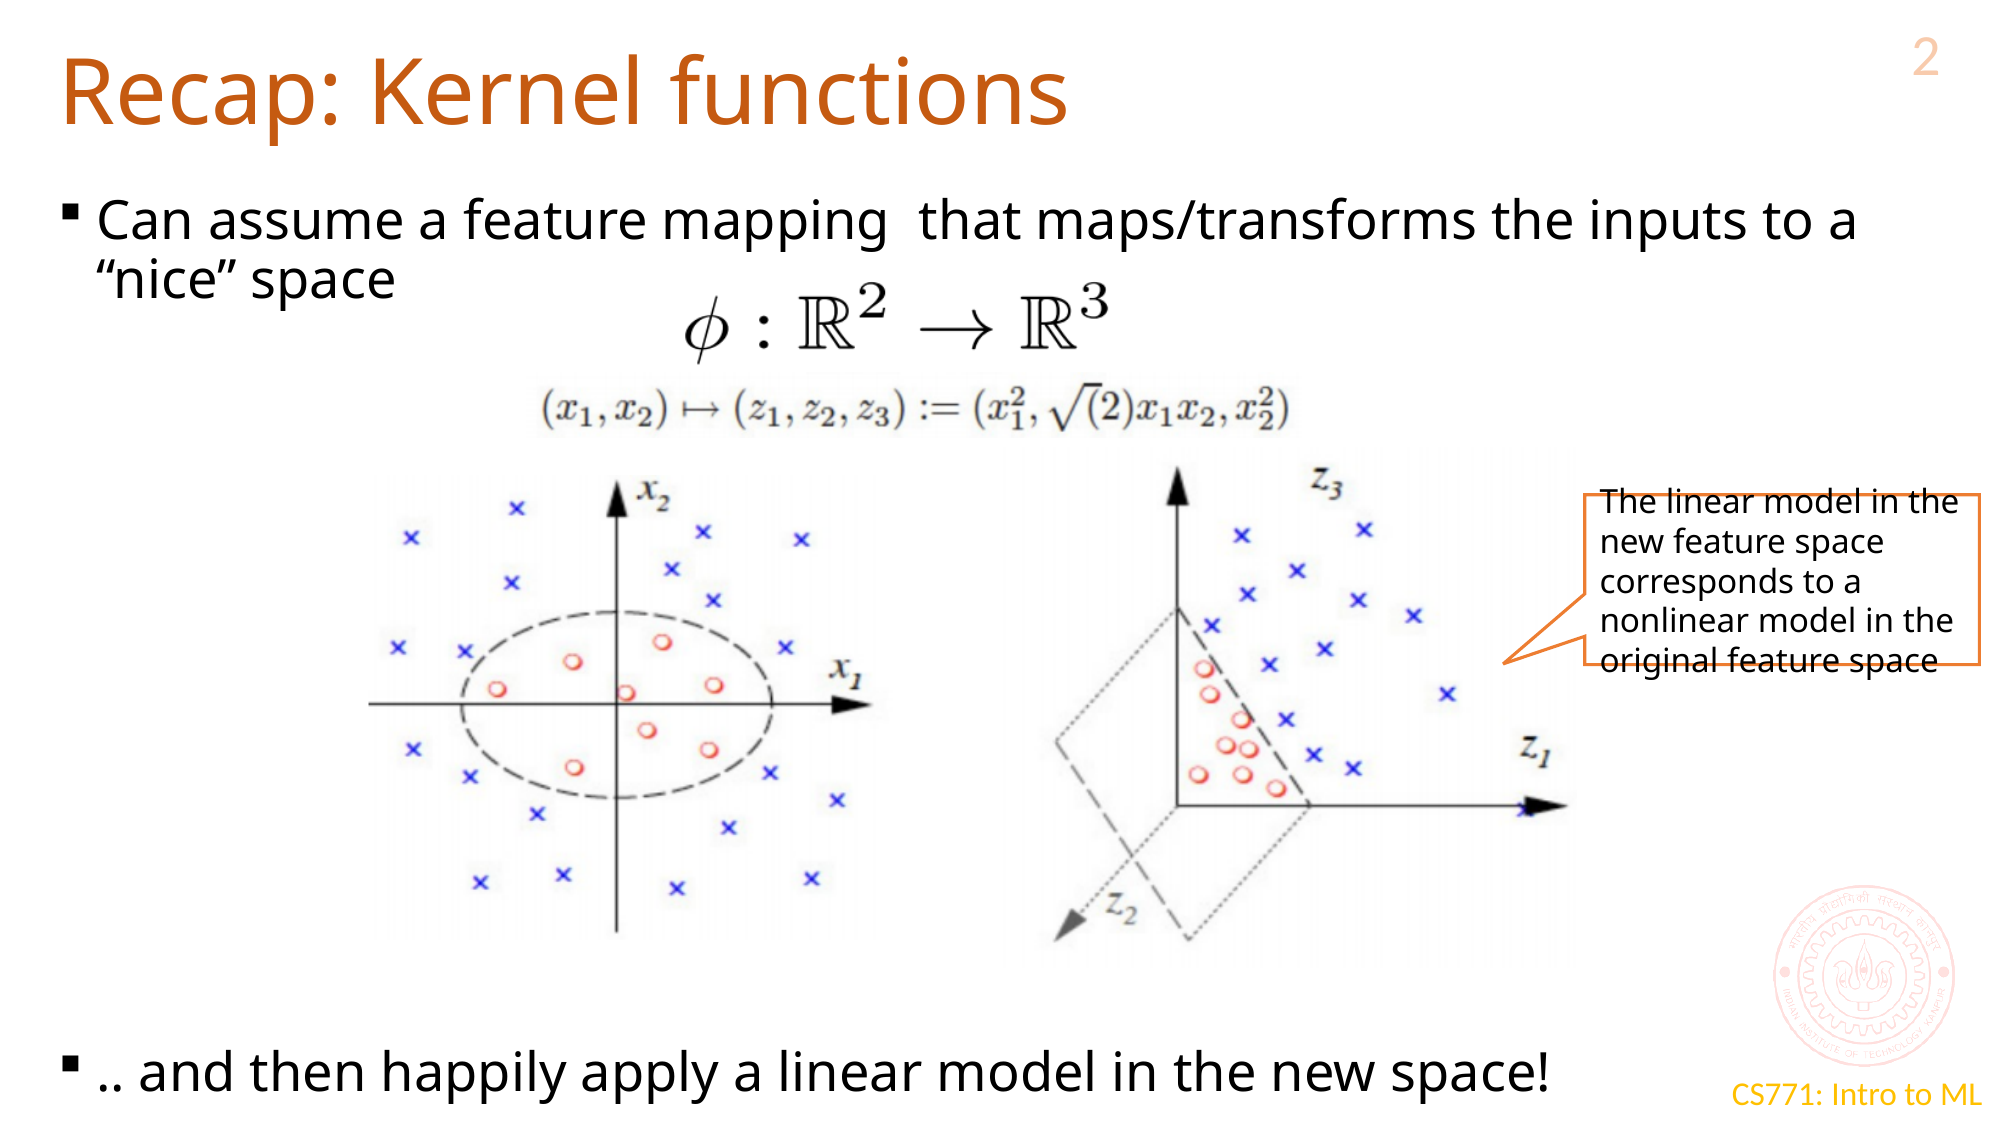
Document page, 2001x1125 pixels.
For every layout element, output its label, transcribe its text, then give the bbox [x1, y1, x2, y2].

picture [523, 275, 1302, 438]
text_box The linear model in the new feature space corresponds to a nonlinear model in the original feature space [1577, 493, 1981, 666]
slide_number 2 [1857, 22, 1957, 83]
picture [979, 447, 1577, 968]
title Recap: Kernel functions [43, 27, 1970, 163]
picture [361, 475, 893, 940]
